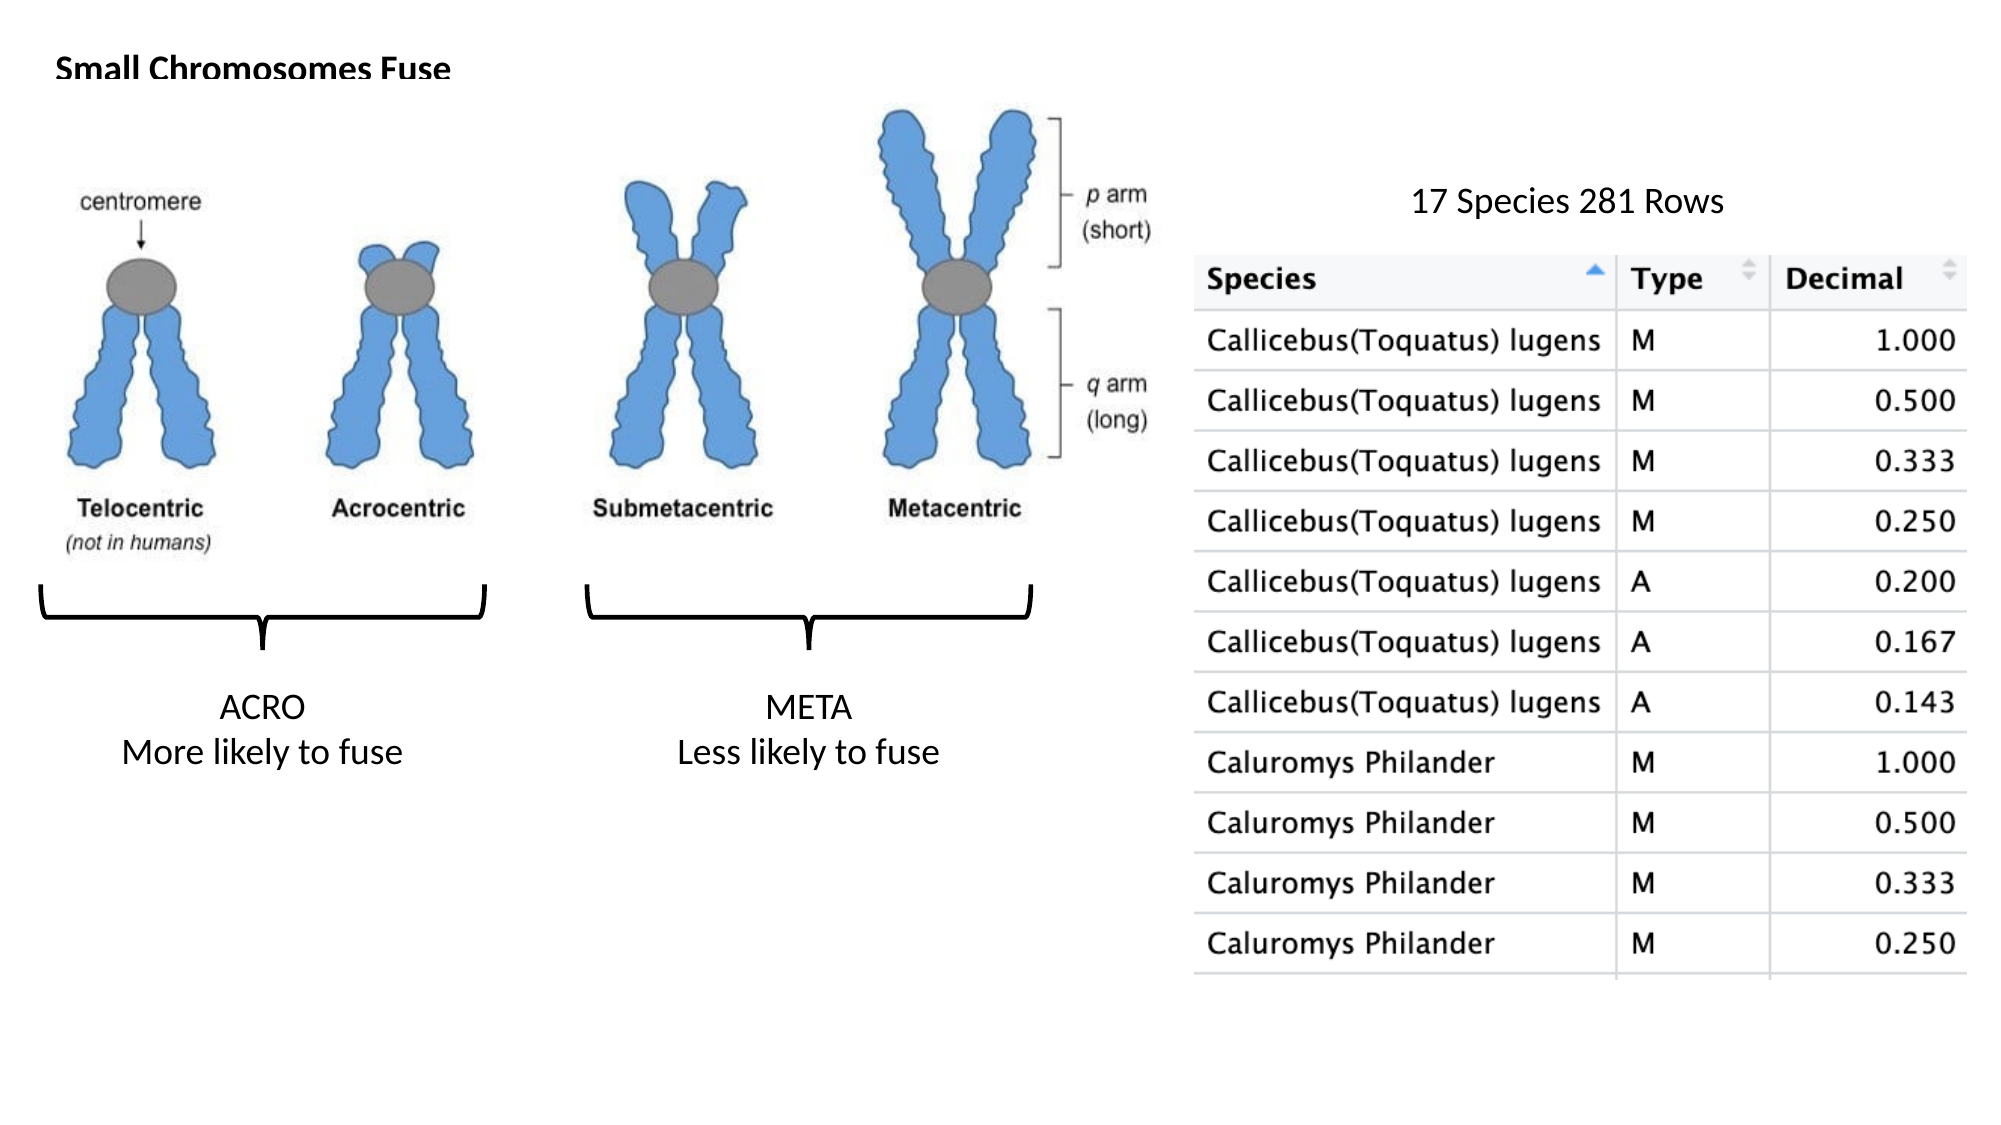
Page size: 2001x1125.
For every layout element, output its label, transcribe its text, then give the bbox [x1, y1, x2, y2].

text_box ACRO More likely to fuse [106, 674, 419, 780]
text_box 17 Species 281 Rows [1395, 168, 1740, 228]
text_box META Less likely to fuse [662, 674, 956, 780]
text_box Small Chromosomes Fuse [40, 36, 1958, 97]
picture [40, 79, 1179, 575]
text_box [586, 584, 1032, 651]
text_box [40, 584, 486, 651]
picture [1194, 255, 1967, 980]
